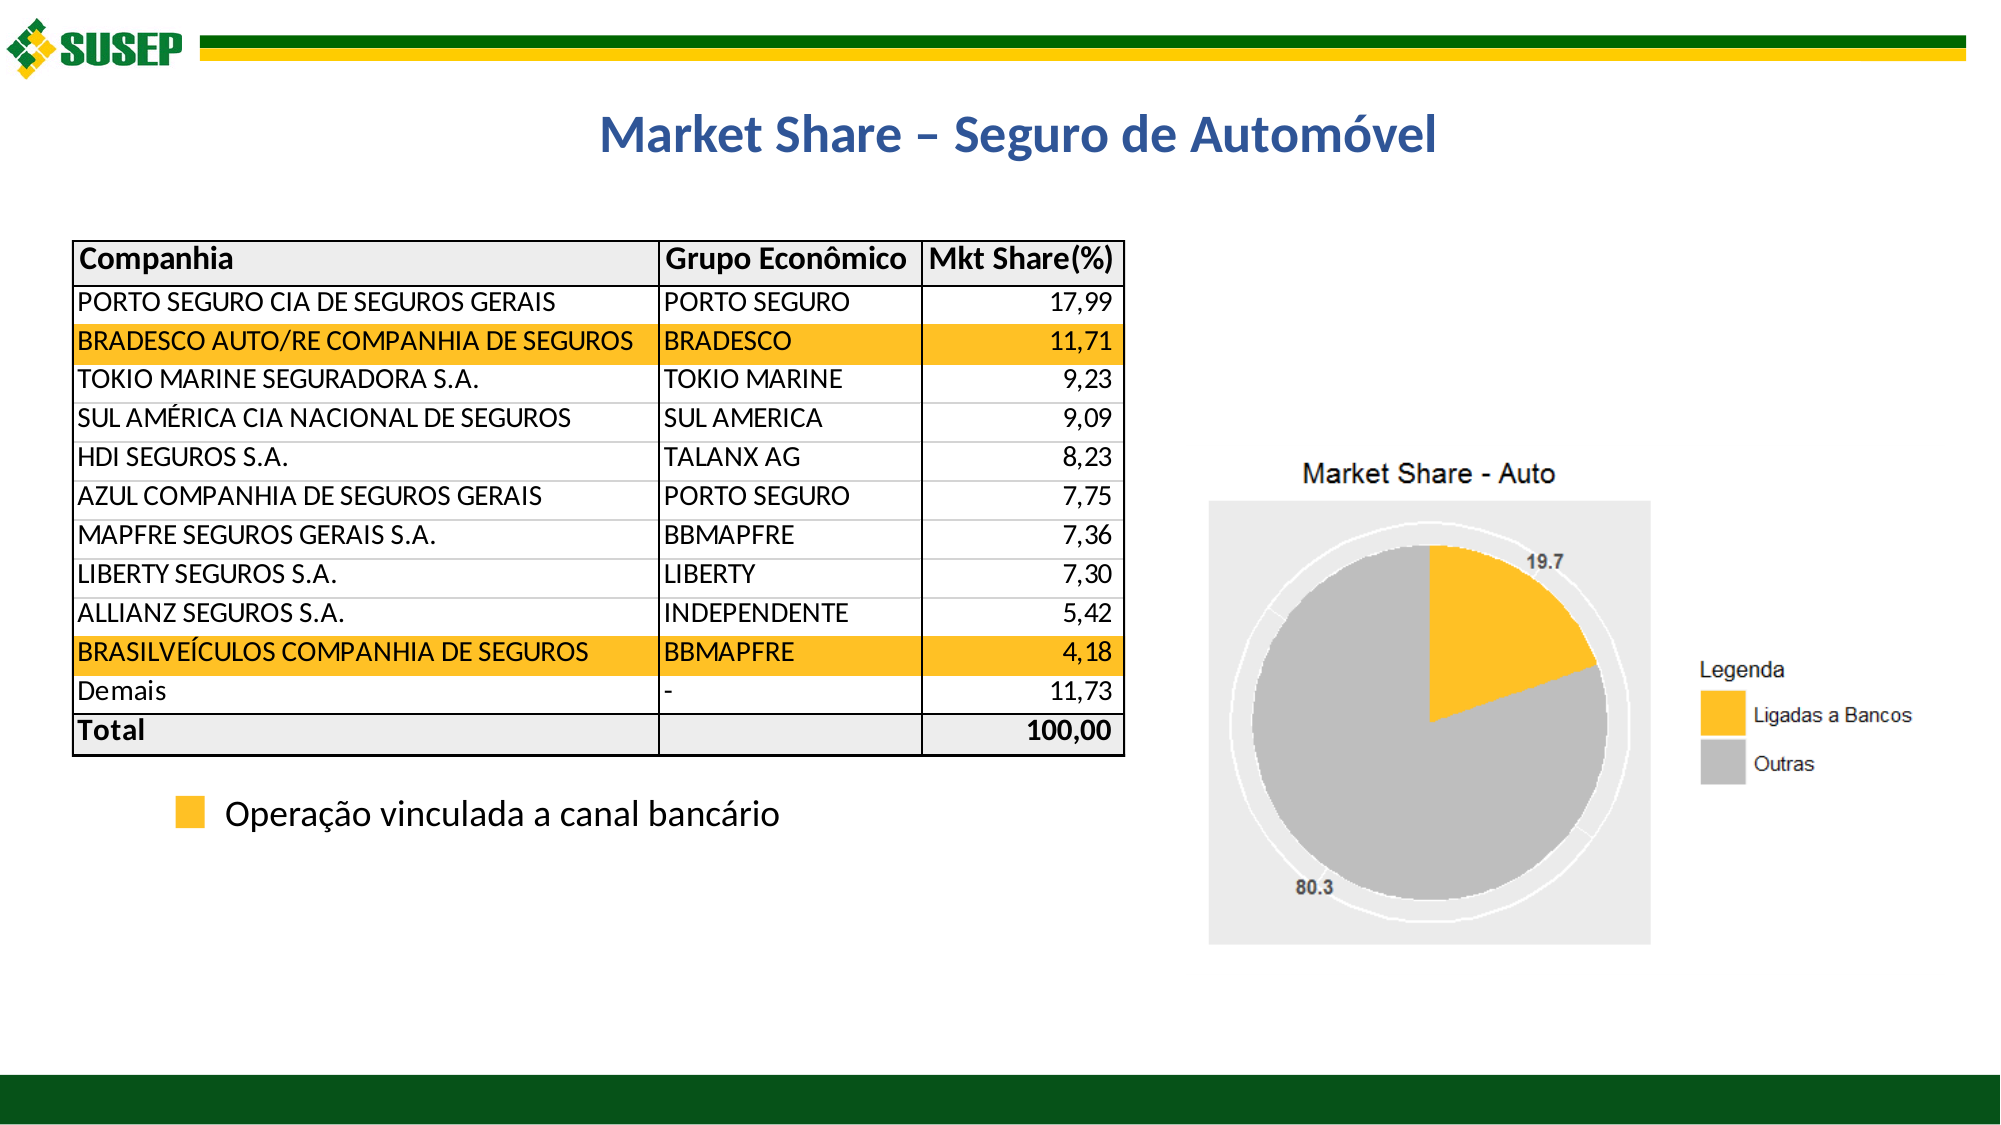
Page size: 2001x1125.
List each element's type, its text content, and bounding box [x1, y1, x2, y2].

picture [1185, 330, 1945, 1090]
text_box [175, 781, 800, 843]
text_box Market Share – Seguro de Automóvel [584, 90, 1455, 171]
picture [71, 240, 1129, 761]
picture [6, 18, 182, 80]
